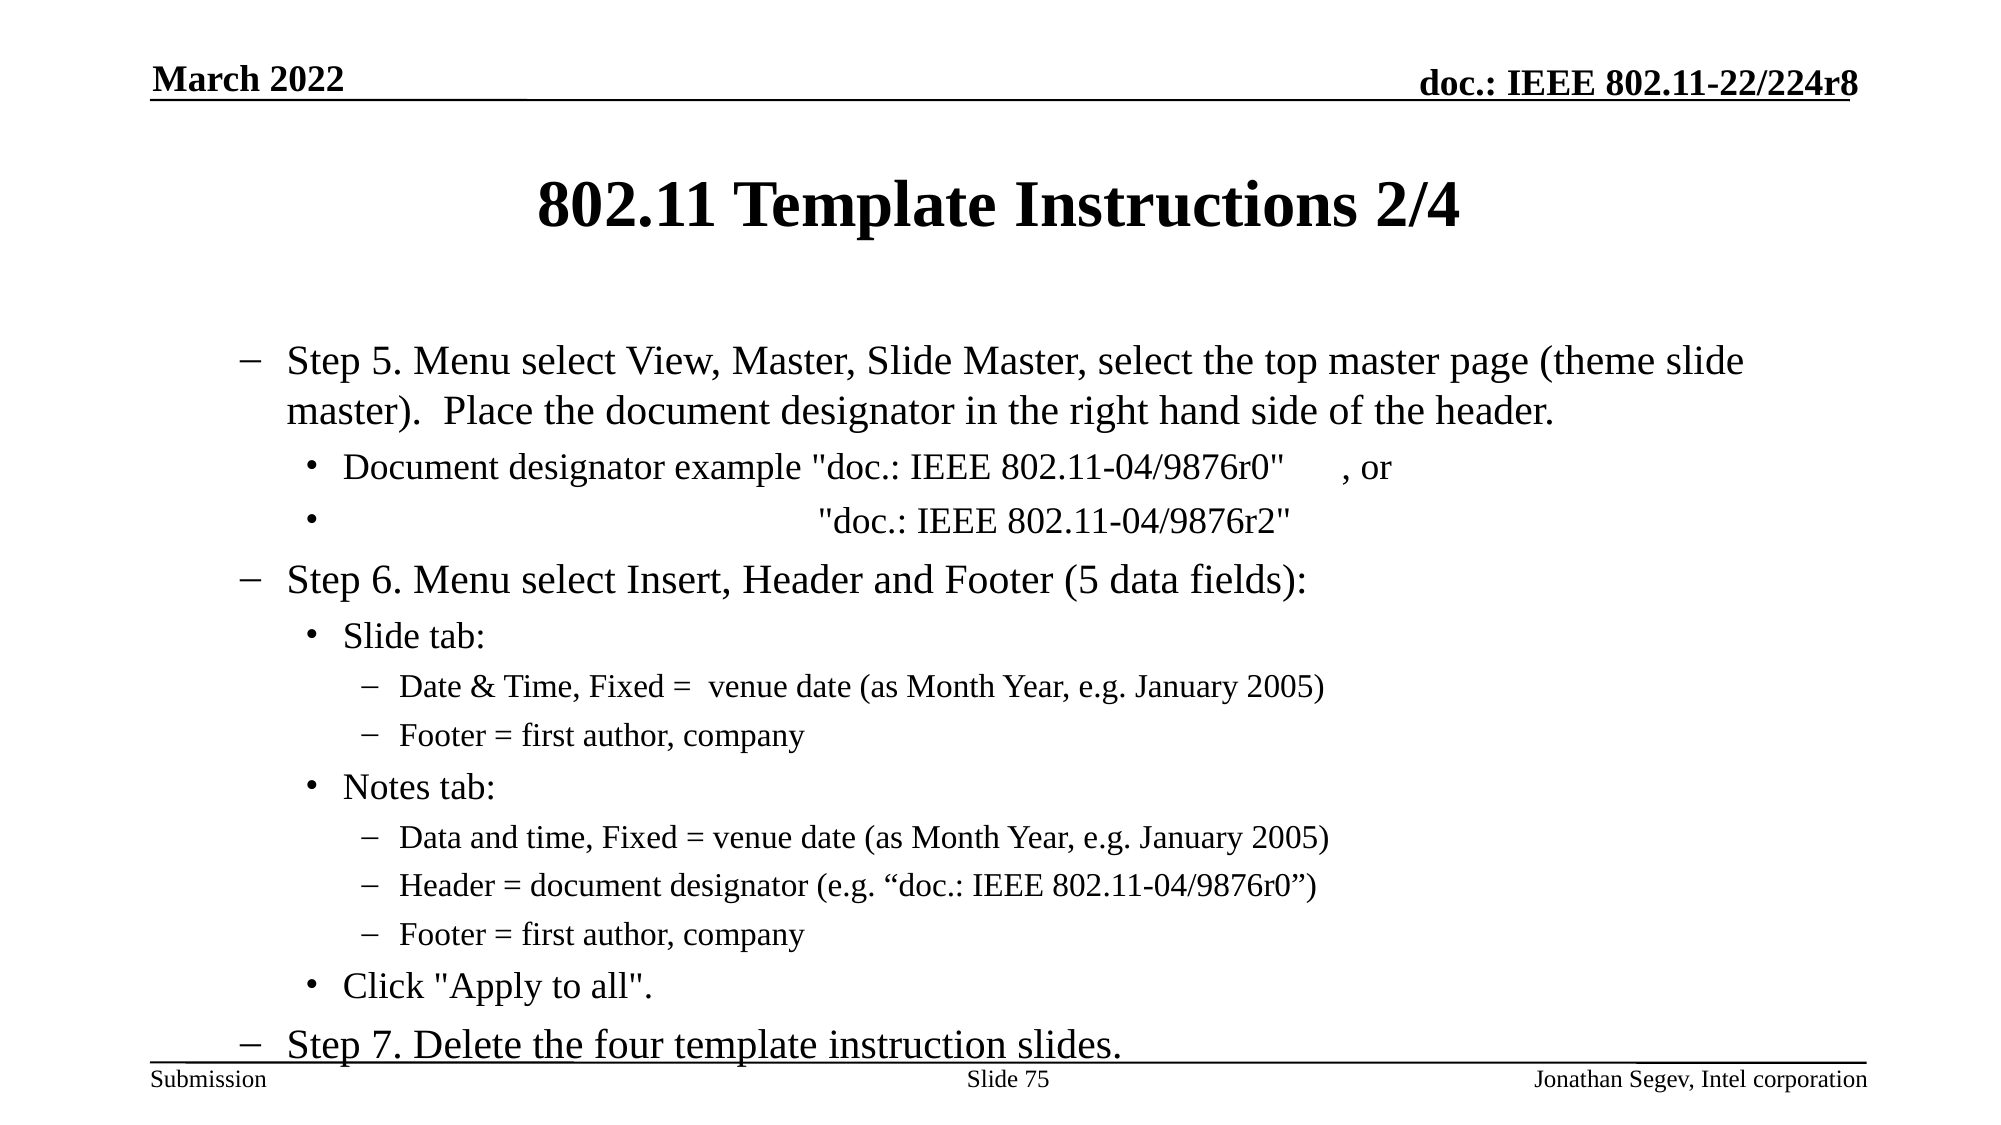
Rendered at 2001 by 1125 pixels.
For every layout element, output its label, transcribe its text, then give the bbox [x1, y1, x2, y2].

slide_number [152, 54, 563, 100]
title 802.11 Template Instructions 2/4 [149, 112, 1850, 288]
footer Jonathan Segev, Intel corporation [1171, 1061, 1869, 1093]
slide_number Slide 75 [950, 1061, 1067, 1123]
list Step 5. Menu select View, Master, Slide Master, select the top master page (theme slide master). Place the document designator in the right hand side of the header. Document designator example "doc.: IEEE 802.11-04/9876r0" , or "doc.: IEEE 802.11-04/9876r2" Step 6. Menu select Insert, Header and Footer (5 data fields): Slide tab: Date & Time, Fixed = venue date (as Month Year, e.g. January 2005) Footer = first author, company Notes tab: Data and time, Fixed = venue date (as Month Year, e.g. January 2005) Header = document designator (e.g. “doc.: IEEE 802.11-04/9876r0”) Footer = first author, company Click "Apply to all". Step 7. Delete the four template instruction slides. [149, 324, 1850, 1000]
